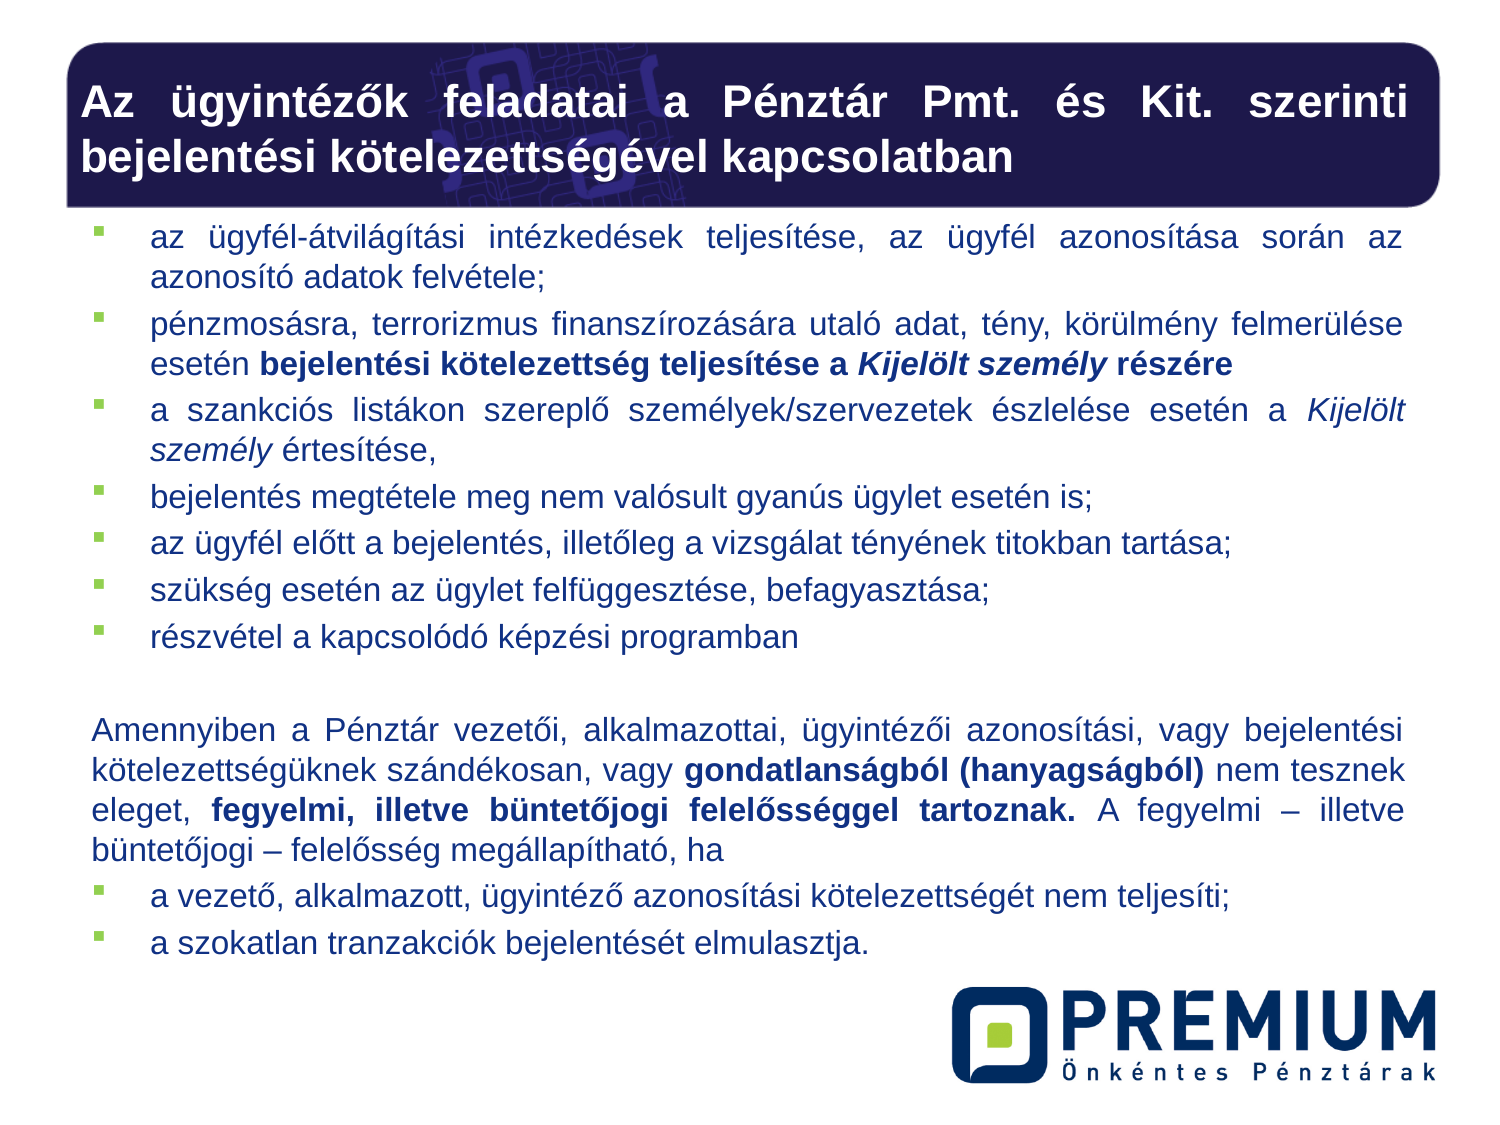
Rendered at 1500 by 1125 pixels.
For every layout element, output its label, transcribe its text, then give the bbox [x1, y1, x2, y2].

picture [64, 42, 1442, 208]
title Az ügyintézők feladatai a Pénztár Pmt. és Kit. szerinti bejelentési kötelezettségével kapcsolatban [64, 44, 1426, 209]
picture [938, 975, 1447, 1094]
list az ügyfél-átvilágítási intézkedések teljesítése, az ügyfél azonosítása során az azonosító adatok felvétele; pénzmosásra, terrorizmus finanszírozására utaló adat, tény, körülmény felmerülése esetén bejelentési kötelezettség teljesítése a Kijelölt személy részére a szankciós listákon szereplő személyek/szervezetek észlelése esetén a Kijelölt személy értesítése, bejelentés megtétele meg nem valósult gyanús ügylet esetén is; az ügyfél előtt a bejelentés, illetőleg a vizsgálat tényének titokban tartása; szükség esetén az ügylet felfüggesztése, befagyasztása; részvétel a kapcsolódó képzési programban Amennyiben a Pénztár vezetői, alkalmazottai, ügyintézői azonosítási, vagy bejelentési kötelezettségüknek szándékosan, vagy gondatlanságból (hanyagságból) nem tesznek eleget, fegyelmi, illetve büntetőjogi felelősséggel tartoznak. A fegyelmi – illetve büntetőjogi – felelősség megállapítható, ha a vezető, alkalmazott, ügyintéző azonosítási kötelezettségét nem teljesíti; a szokatlan tranzakciók bejelentését elmulasztja. [76, 207, 1421, 988]
